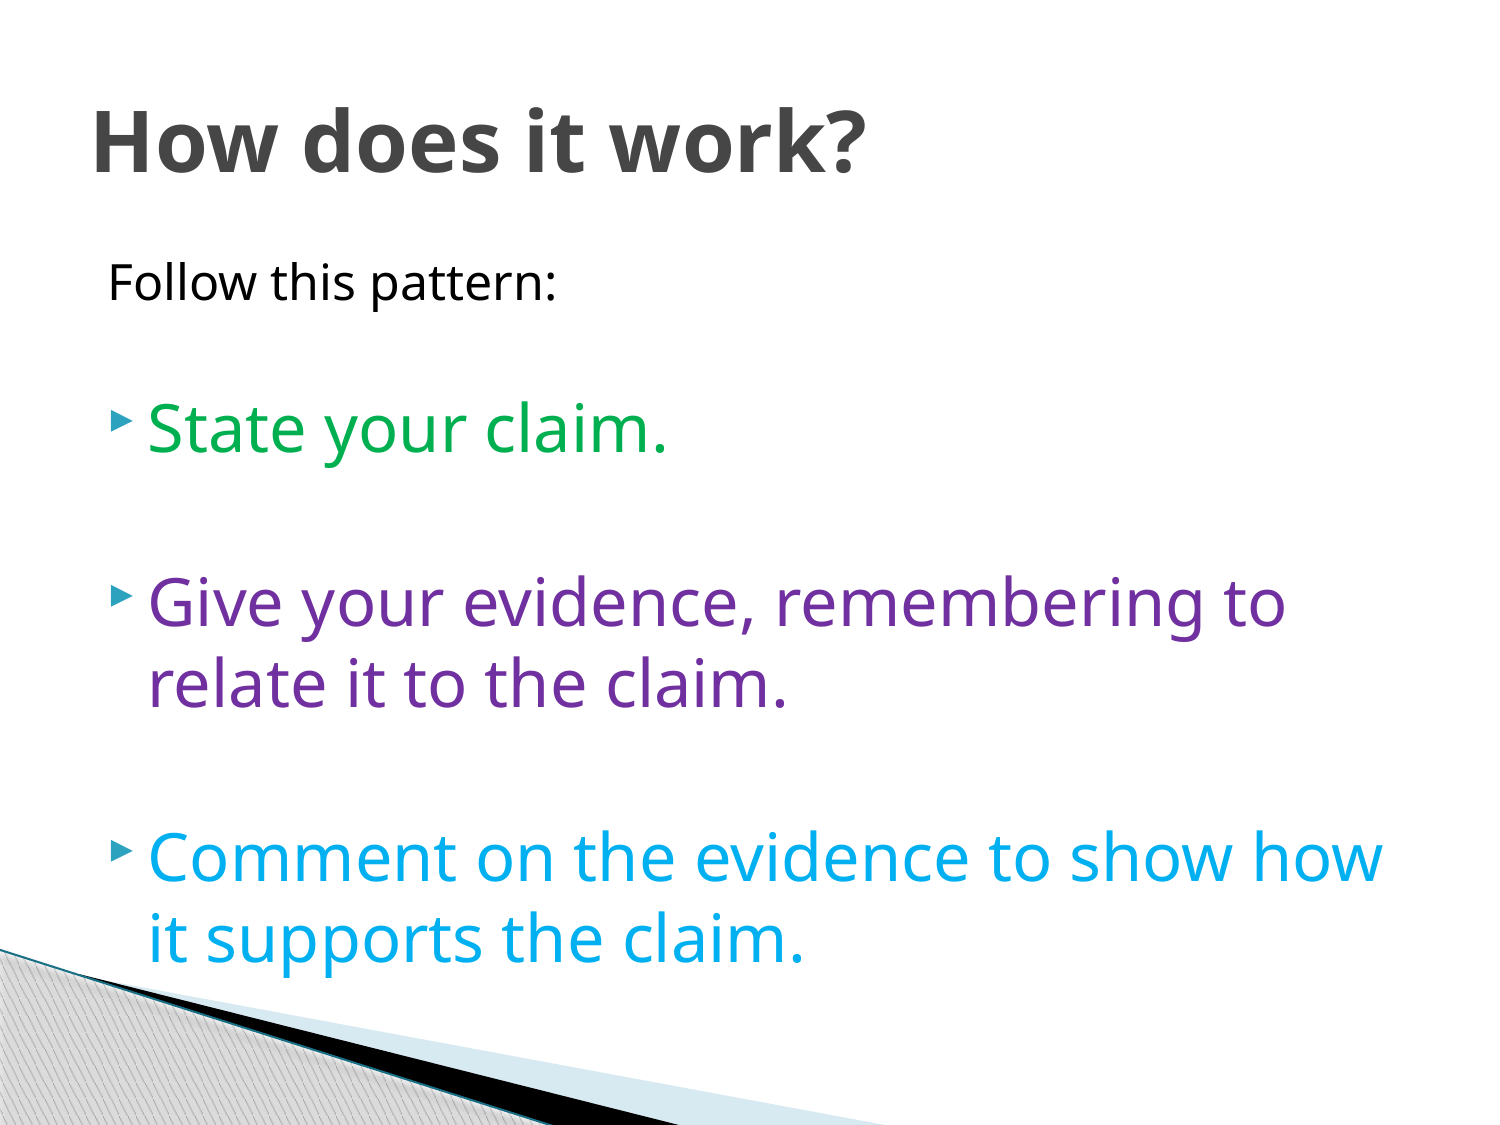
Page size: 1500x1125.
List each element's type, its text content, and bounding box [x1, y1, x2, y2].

title How does it work? [75, 45, 1425, 233]
list Follow this pattern: State your claim. Give your evidence, remembering to relate it to the claim. Comment on the evidence to show how it supports the claim. [75, 243, 1425, 986]
